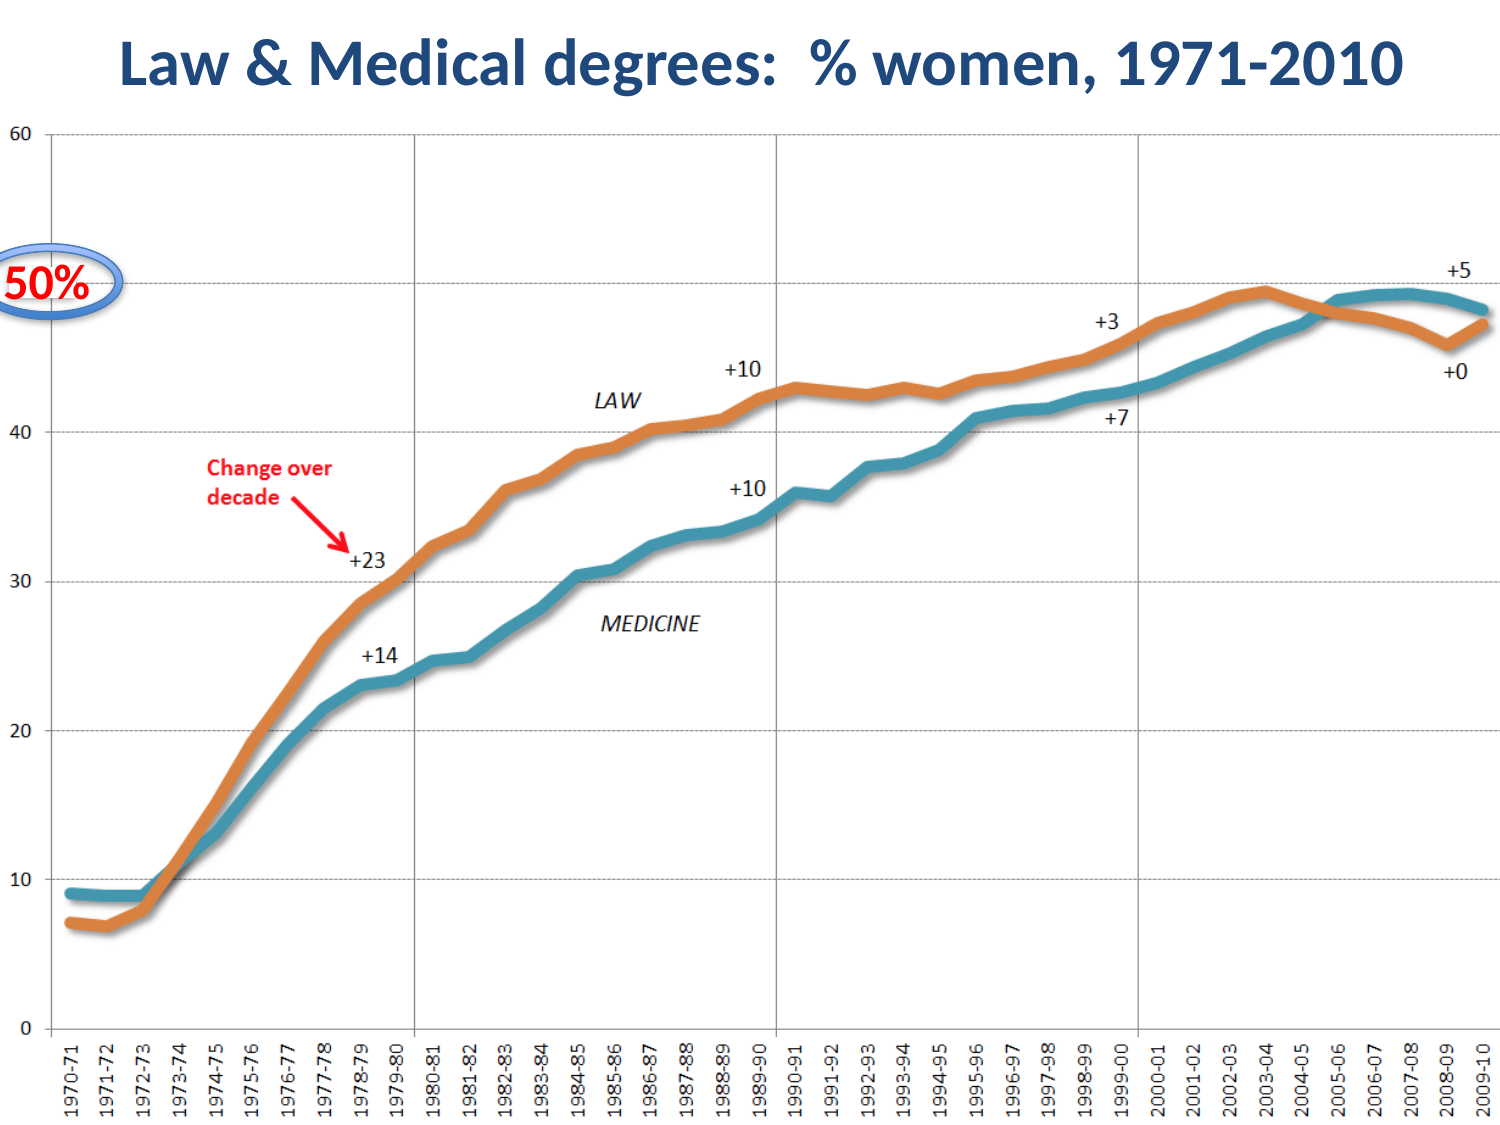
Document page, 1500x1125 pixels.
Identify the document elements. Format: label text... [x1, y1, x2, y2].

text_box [0, 241, 176, 320]
picture [1, 118, 1500, 1125]
text_box Law & Medical degrees: % women, 1971-2010 [24, 0, 1500, 117]
